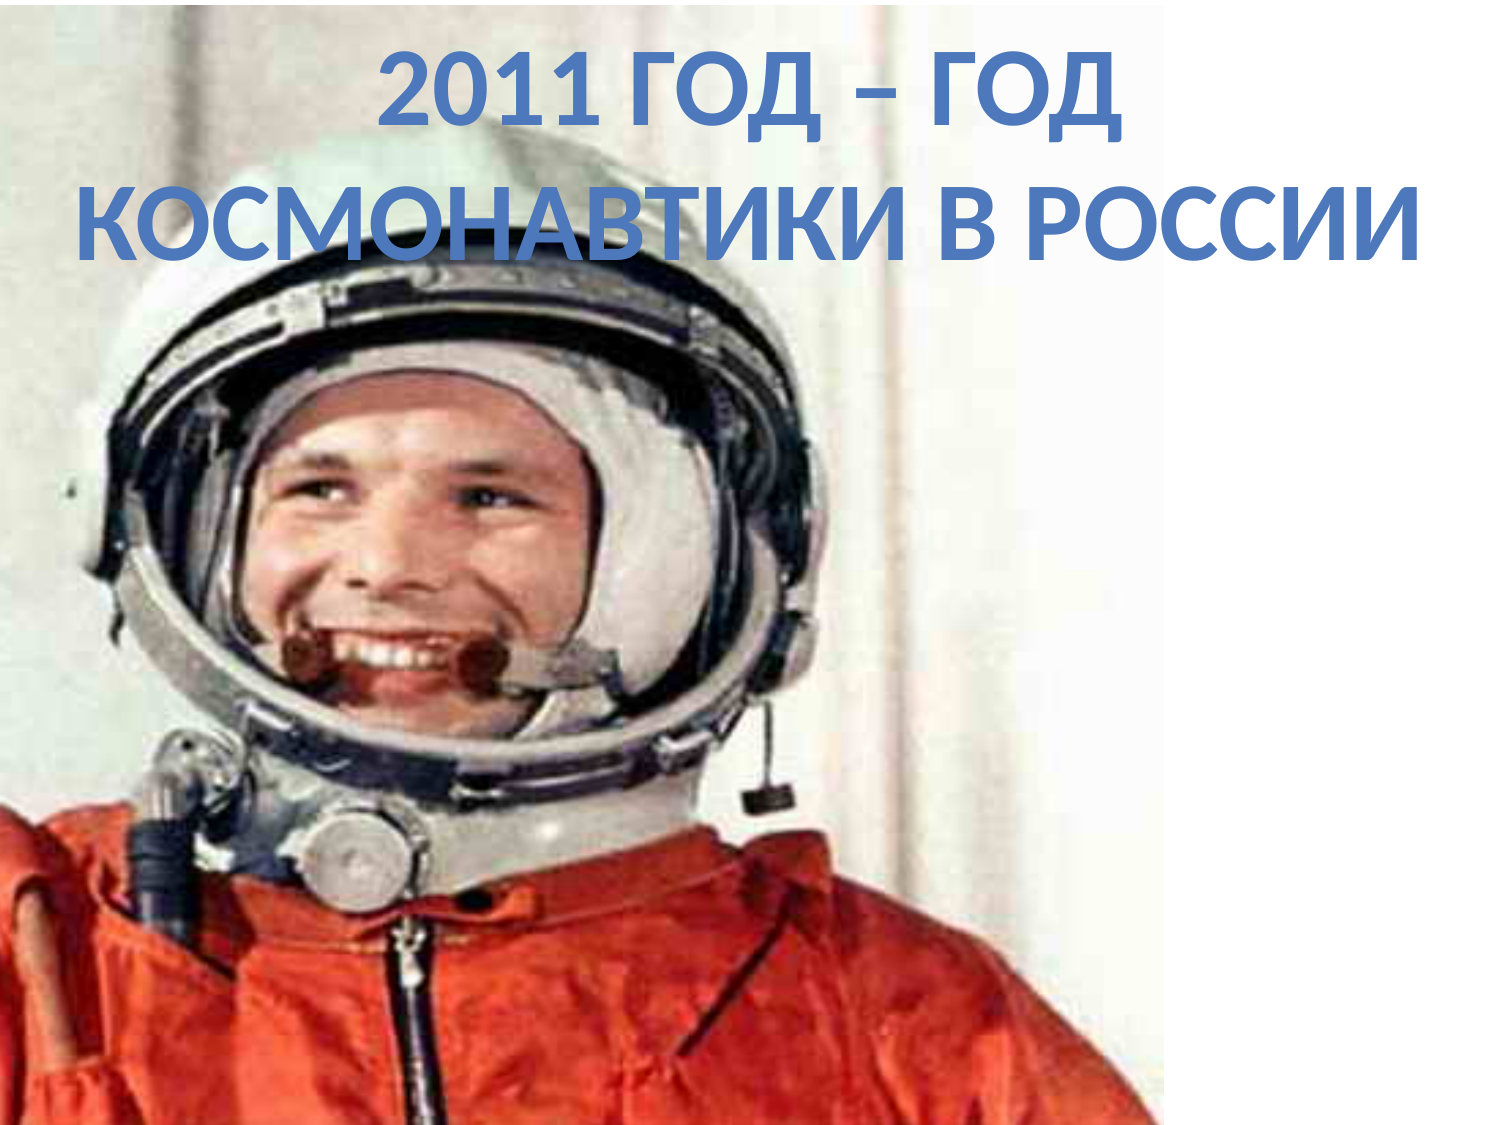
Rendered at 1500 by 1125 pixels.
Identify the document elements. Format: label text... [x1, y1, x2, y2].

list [0, 5, 1164, 1125]
text_box 2011 год – год космонавтики в России [1164, 5, 1500, 291]
